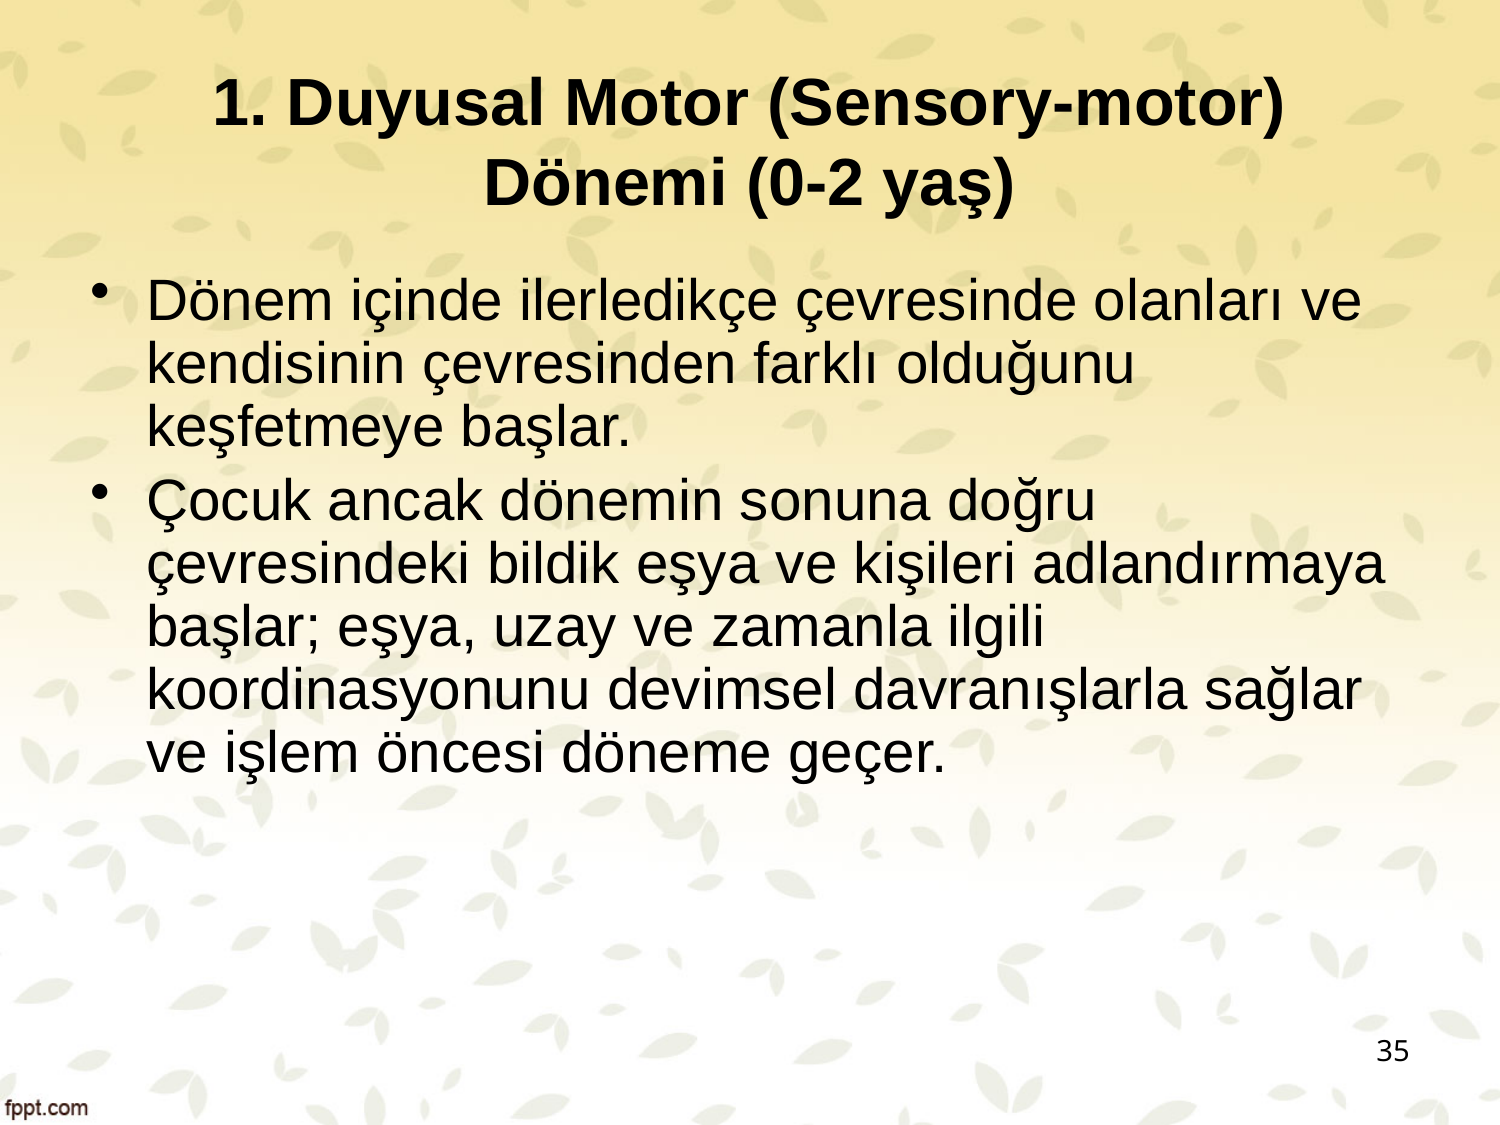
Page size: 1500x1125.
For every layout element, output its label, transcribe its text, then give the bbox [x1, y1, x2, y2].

slide_number 35 [1074, 1024, 1425, 1103]
title 1. Duyusal Motor (Sensory-motor) Dönemi (0-2 yaş) [75, 45, 1425, 233]
list Dönem içinde ilerledikçe çevresinde olanları ve kendisinin çevresinden farklı olduğunu keşfetmeye başlar. Çocuk ancak dönemin sonuna doğru çevresindeki bildik eşya ve kişileri adlandırmaya başlar; eşya, uzay ve zamanla ilgili koordinasyonunu devimsel davranışlarla sağlar ve işlem öncesi döneme geçer. [75, 262, 1425, 1005]
picture [0, 0, 1500, 1125]
